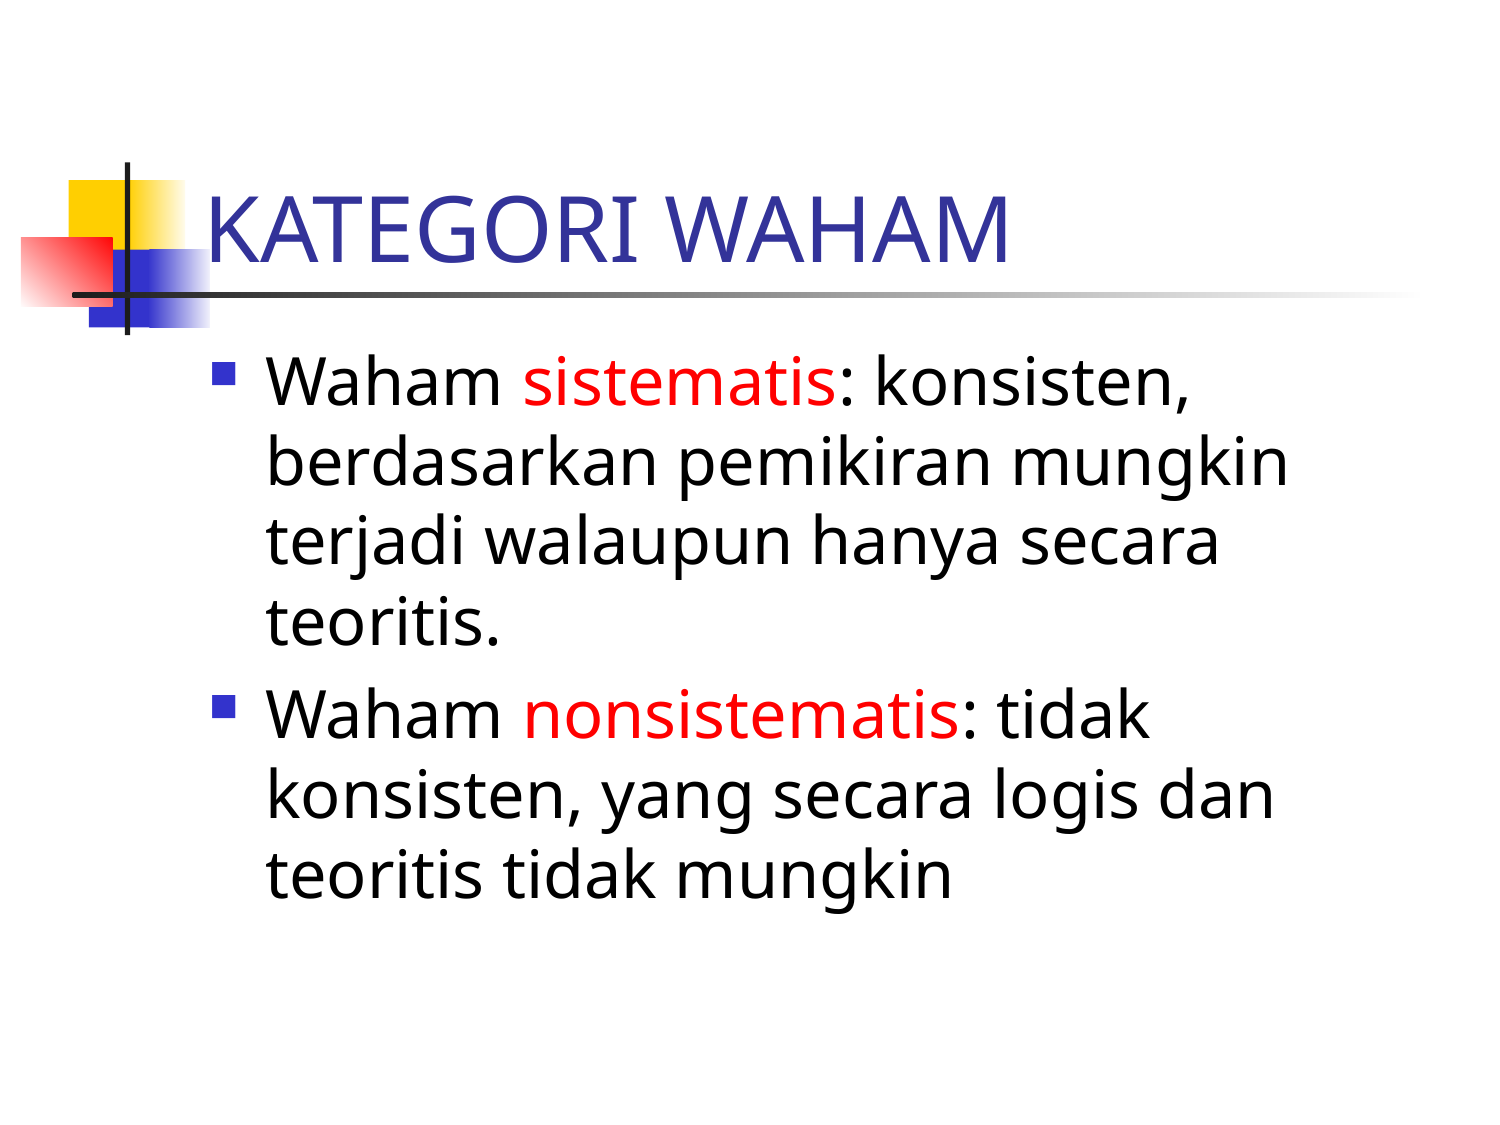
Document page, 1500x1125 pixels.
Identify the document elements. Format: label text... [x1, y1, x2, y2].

title KATEGORI WAHAM [188, 101, 1468, 289]
list Waham sistematis: konsisten, berdasarkan pemikiran mungkin terjadi walaupun hanya secara teoritis. Waham nonsistematis: tidak konsisten, yang secara logis dan teoritis tidak mungkin [193, 330, 1470, 1007]
